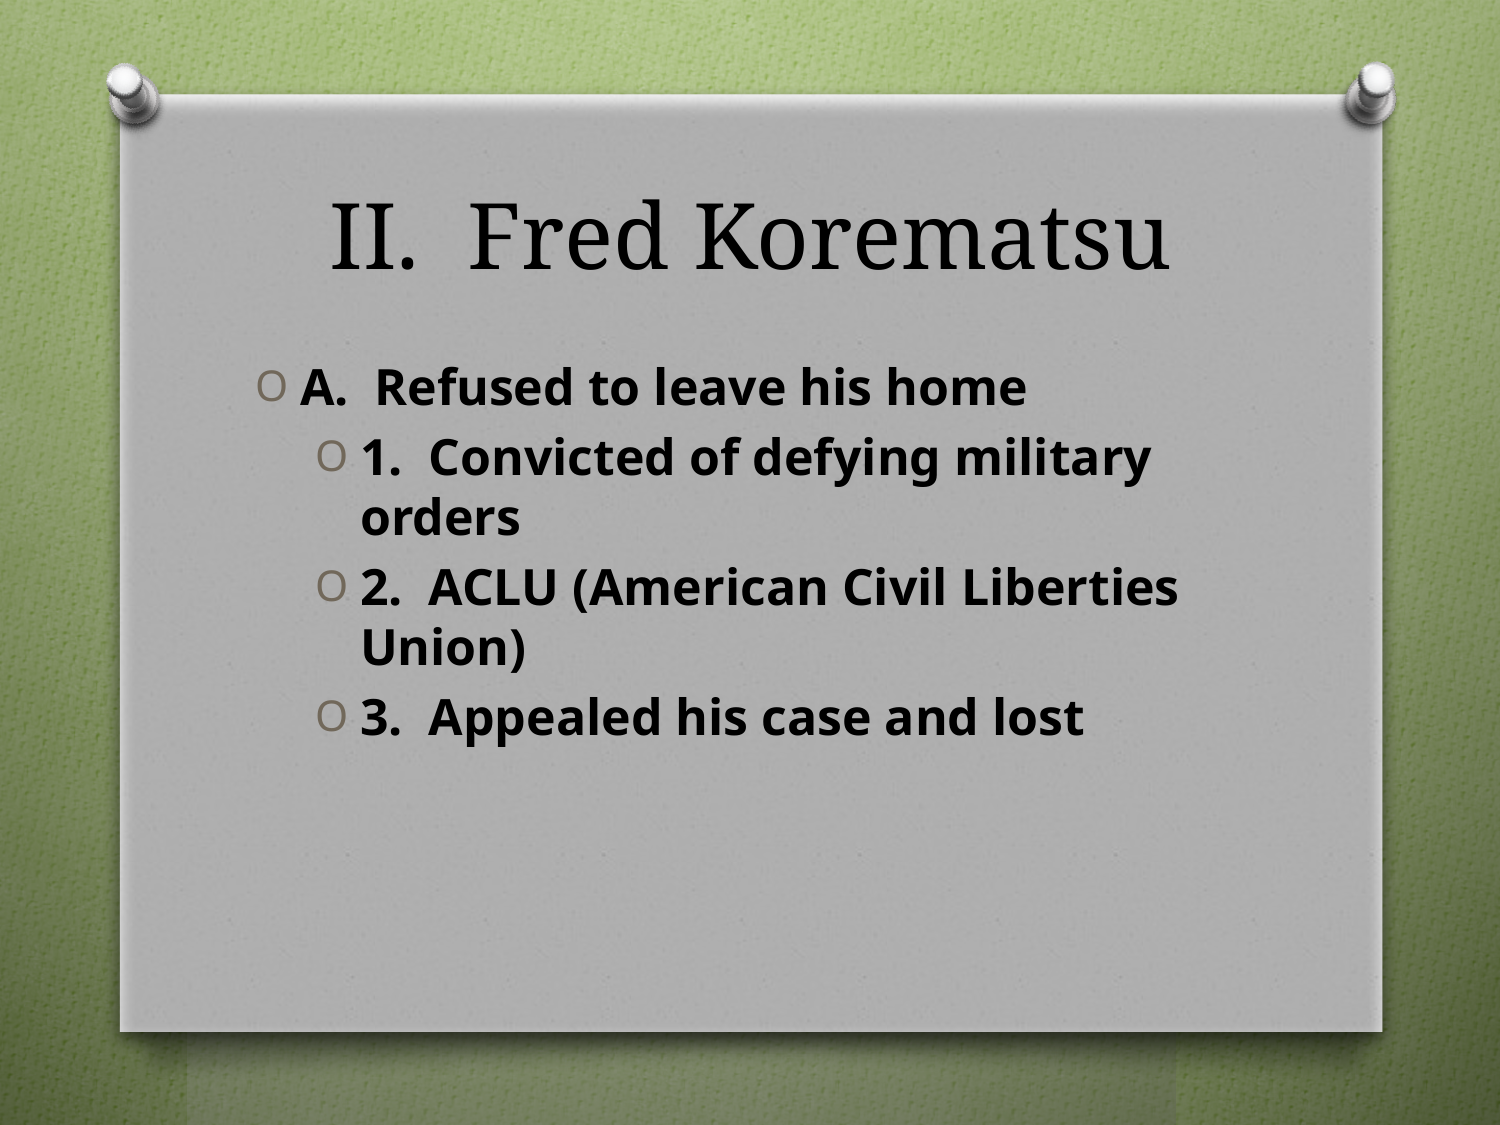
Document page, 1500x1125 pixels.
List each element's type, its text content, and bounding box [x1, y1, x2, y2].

list A. Refused to leave his home 1. Convicted of defying military orders 2. ACLU (American Civil Liberties Union) 3. Appealed his case and lost [240, 347, 1257, 939]
title II. Fred Korematsu [179, 134, 1323, 332]
picture [1317, 35, 1439, 156]
picture [75, 29, 198, 153]
